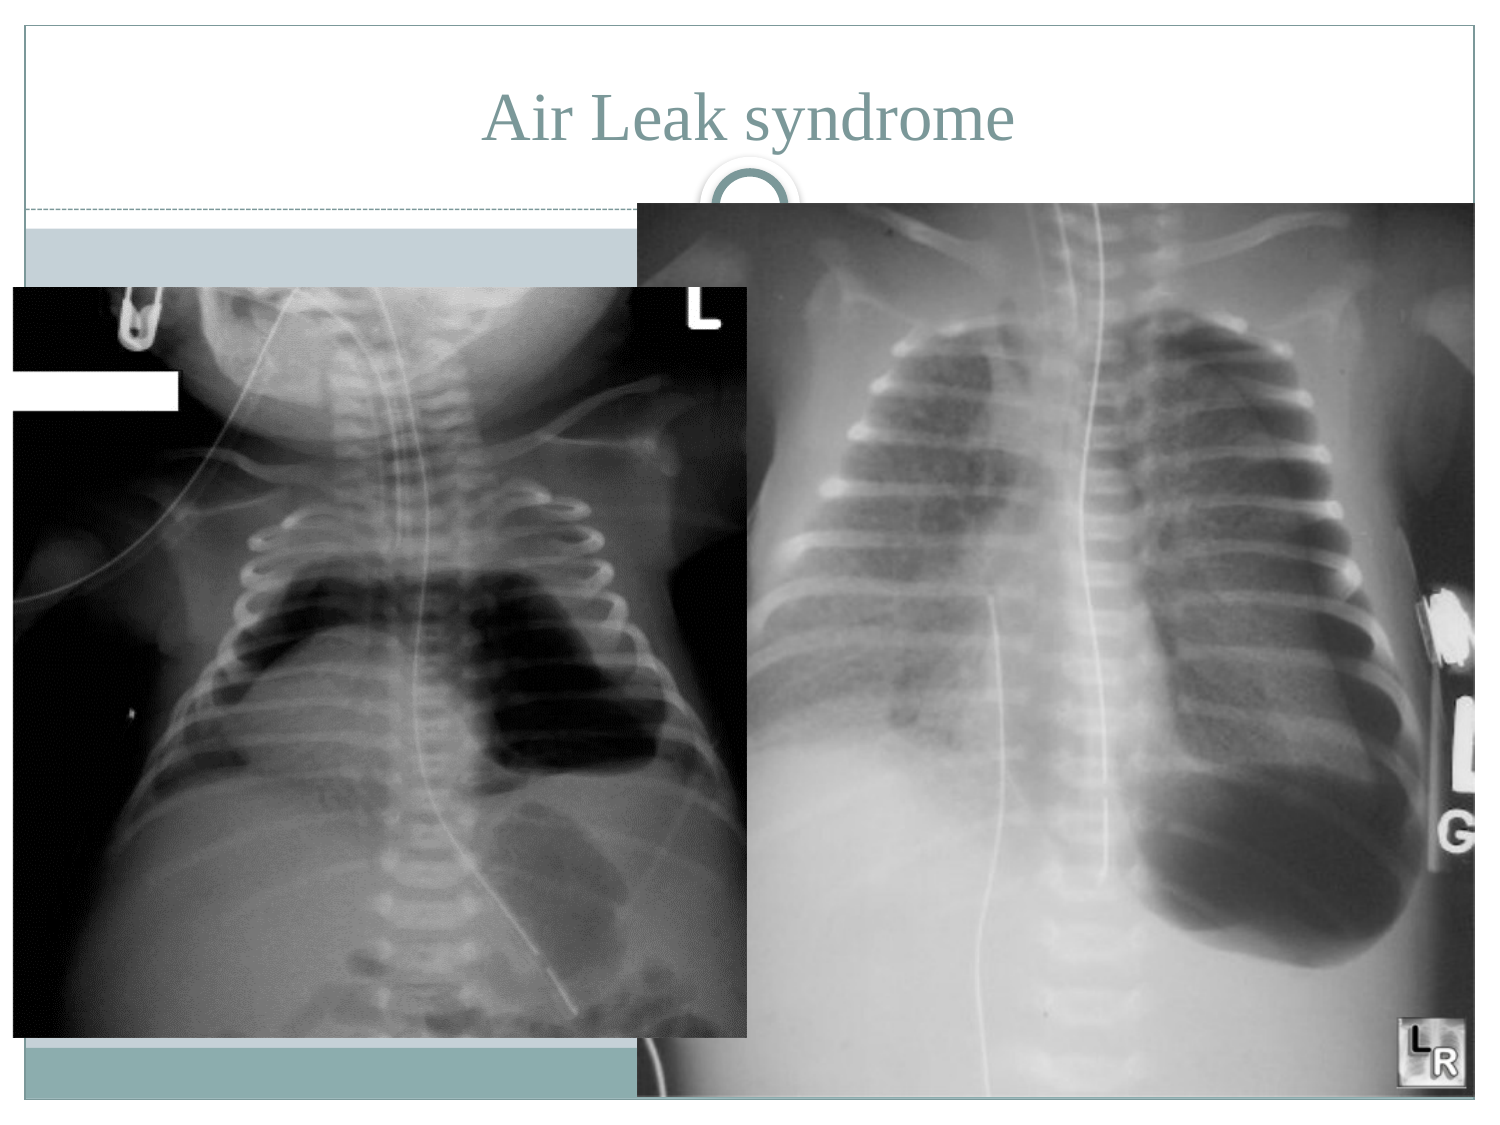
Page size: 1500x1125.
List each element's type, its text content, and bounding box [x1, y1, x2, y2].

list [637, 203, 1476, 1097]
picture [12, 287, 747, 1038]
title Air Leak syndrome [49, 37, 1450, 162]
